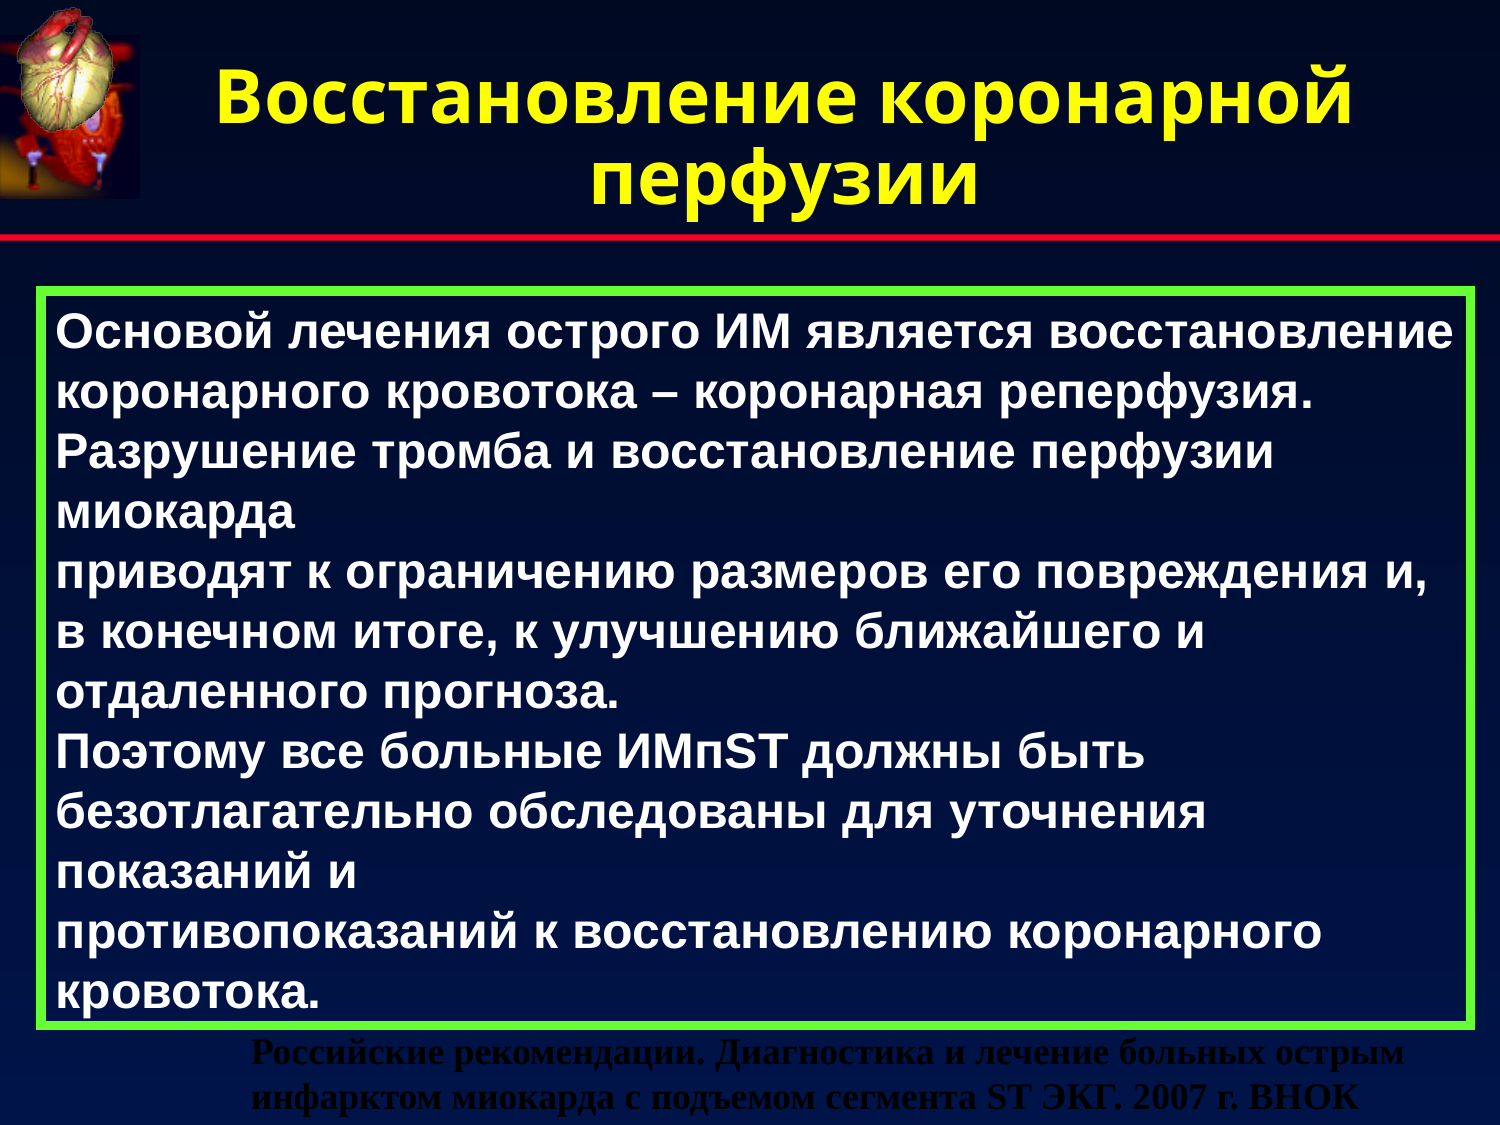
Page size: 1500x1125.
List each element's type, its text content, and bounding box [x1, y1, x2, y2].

text_box Российские рекомендации. Диагностика и лечение больных острым инфарктом миокарда с подъемом сегмента ST ЭКГ. 2007 г. ВНОК [236, 1019, 1500, 1125]
picture [0, 0, 140, 199]
title Восстановление коронарной перфузии [147, 25, 1423, 228]
text_box Основой лечения острого ИМ является восстановление коронарного кровотока – коронарная реперфузия. Разрушение тромба и восстановление перфузии миокарда приводят к ограничению размеров его повреждения и, в конечном итоге, к улучшению ближайшего и отдаленного прогноза. Поэтому все больные ИМпST должны быть безотлагательно обследованы для уточнения показаний и противопоказаний к восстановлению коронарного кровотока. [41, 290, 1471, 1026]
